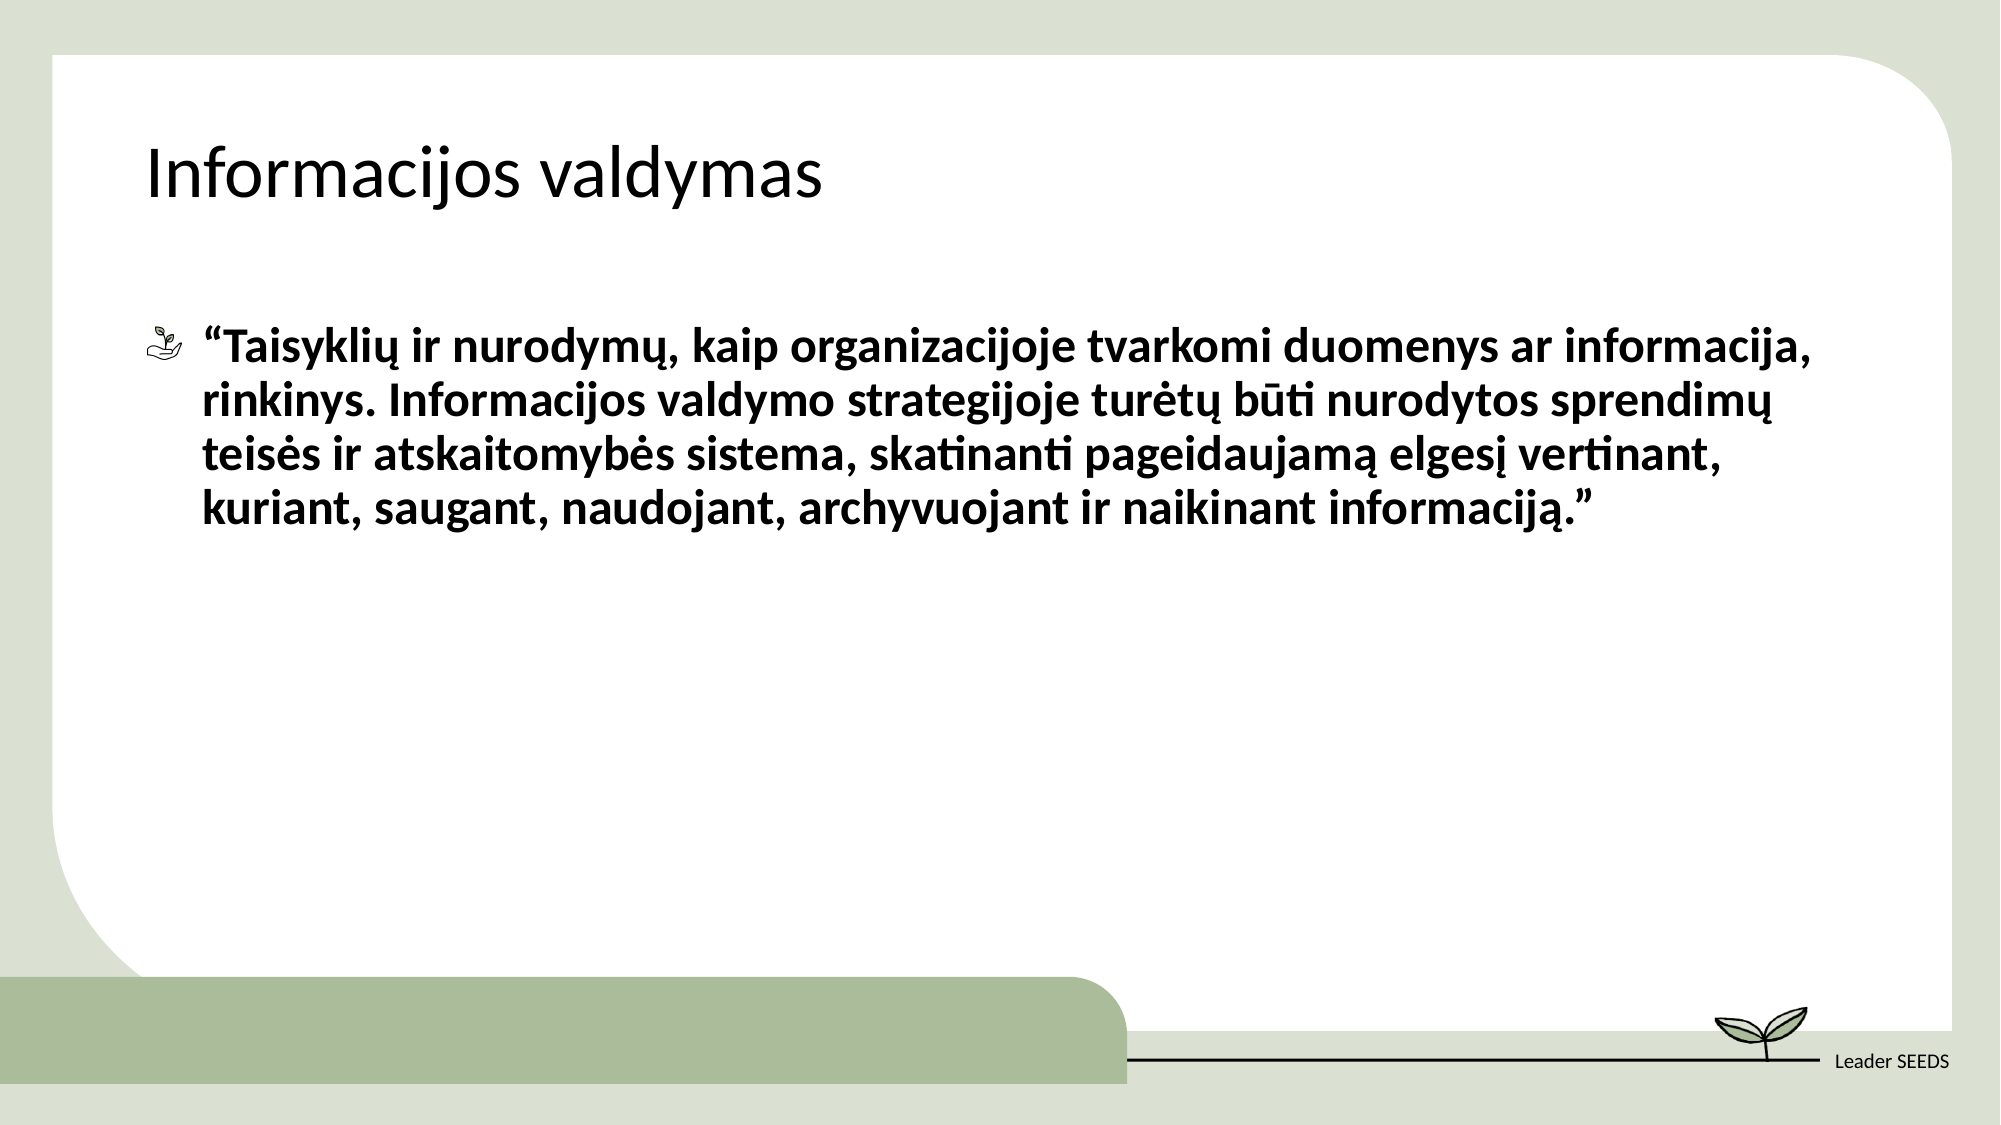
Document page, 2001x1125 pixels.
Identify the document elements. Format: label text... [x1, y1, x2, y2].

list Informacijos valdymas [130, 124, 1869, 257]
picture [145, 325, 184, 361]
list “Taisyklių ir nurodymų, kaip organizacijoje tvarkomi duomenys ar informacija, rinkinys. Informacijos valdymo strategijoje turėtų būti nurodytos sprendimų teisės ir atskaitomybės sistema, skatinanti pageidaujamą elgesį vertinant, kuriant, saugant, naudojant, archyvuojant ir naikinant informaciją.” [130, 311, 1869, 968]
